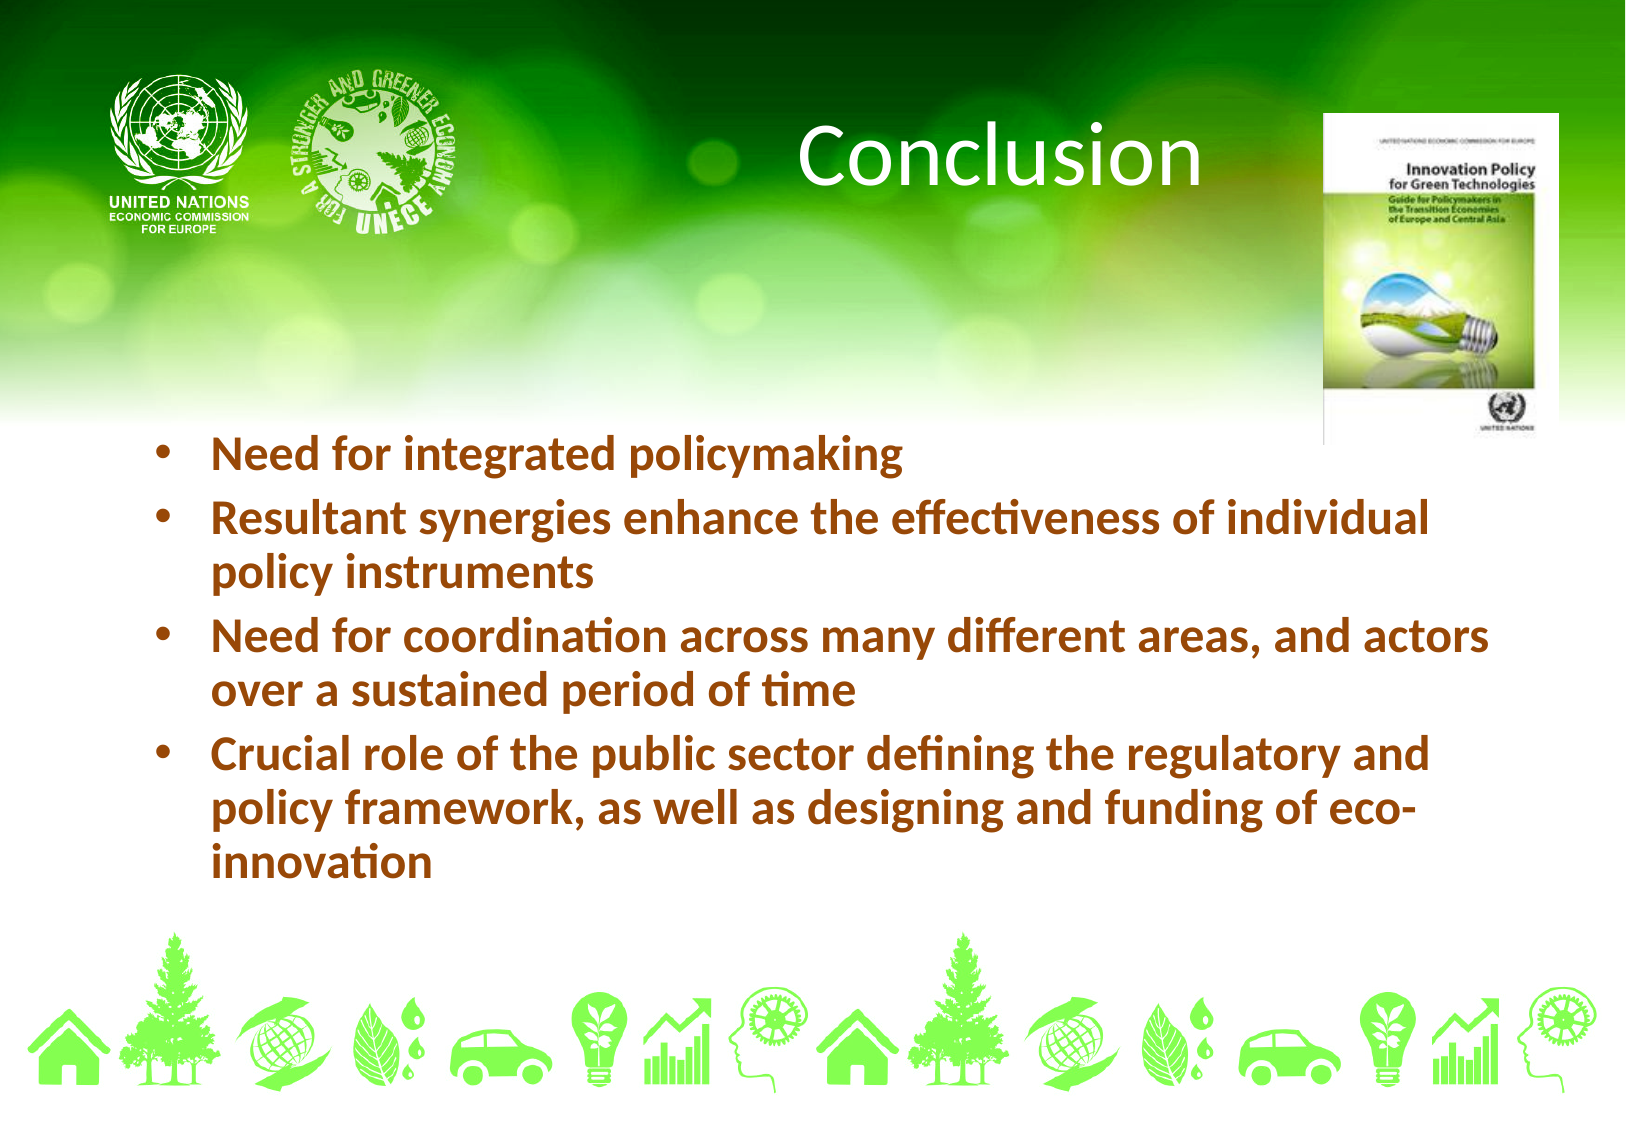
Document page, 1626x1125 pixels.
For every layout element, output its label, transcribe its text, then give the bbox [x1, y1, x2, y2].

picture [0, 0, 1626, 1125]
list Need for integrated policymaking Resultant synergies enhance the effectiveness of individual policy instruments Need for coordination across many different areas, and actors over a sustained period of time Crucial role of the public sector defining the regulatory and policy framework, as well as designing and funding of eco-innovation [139, 349, 1534, 1012]
title Conclusion [517, 54, 1486, 243]
